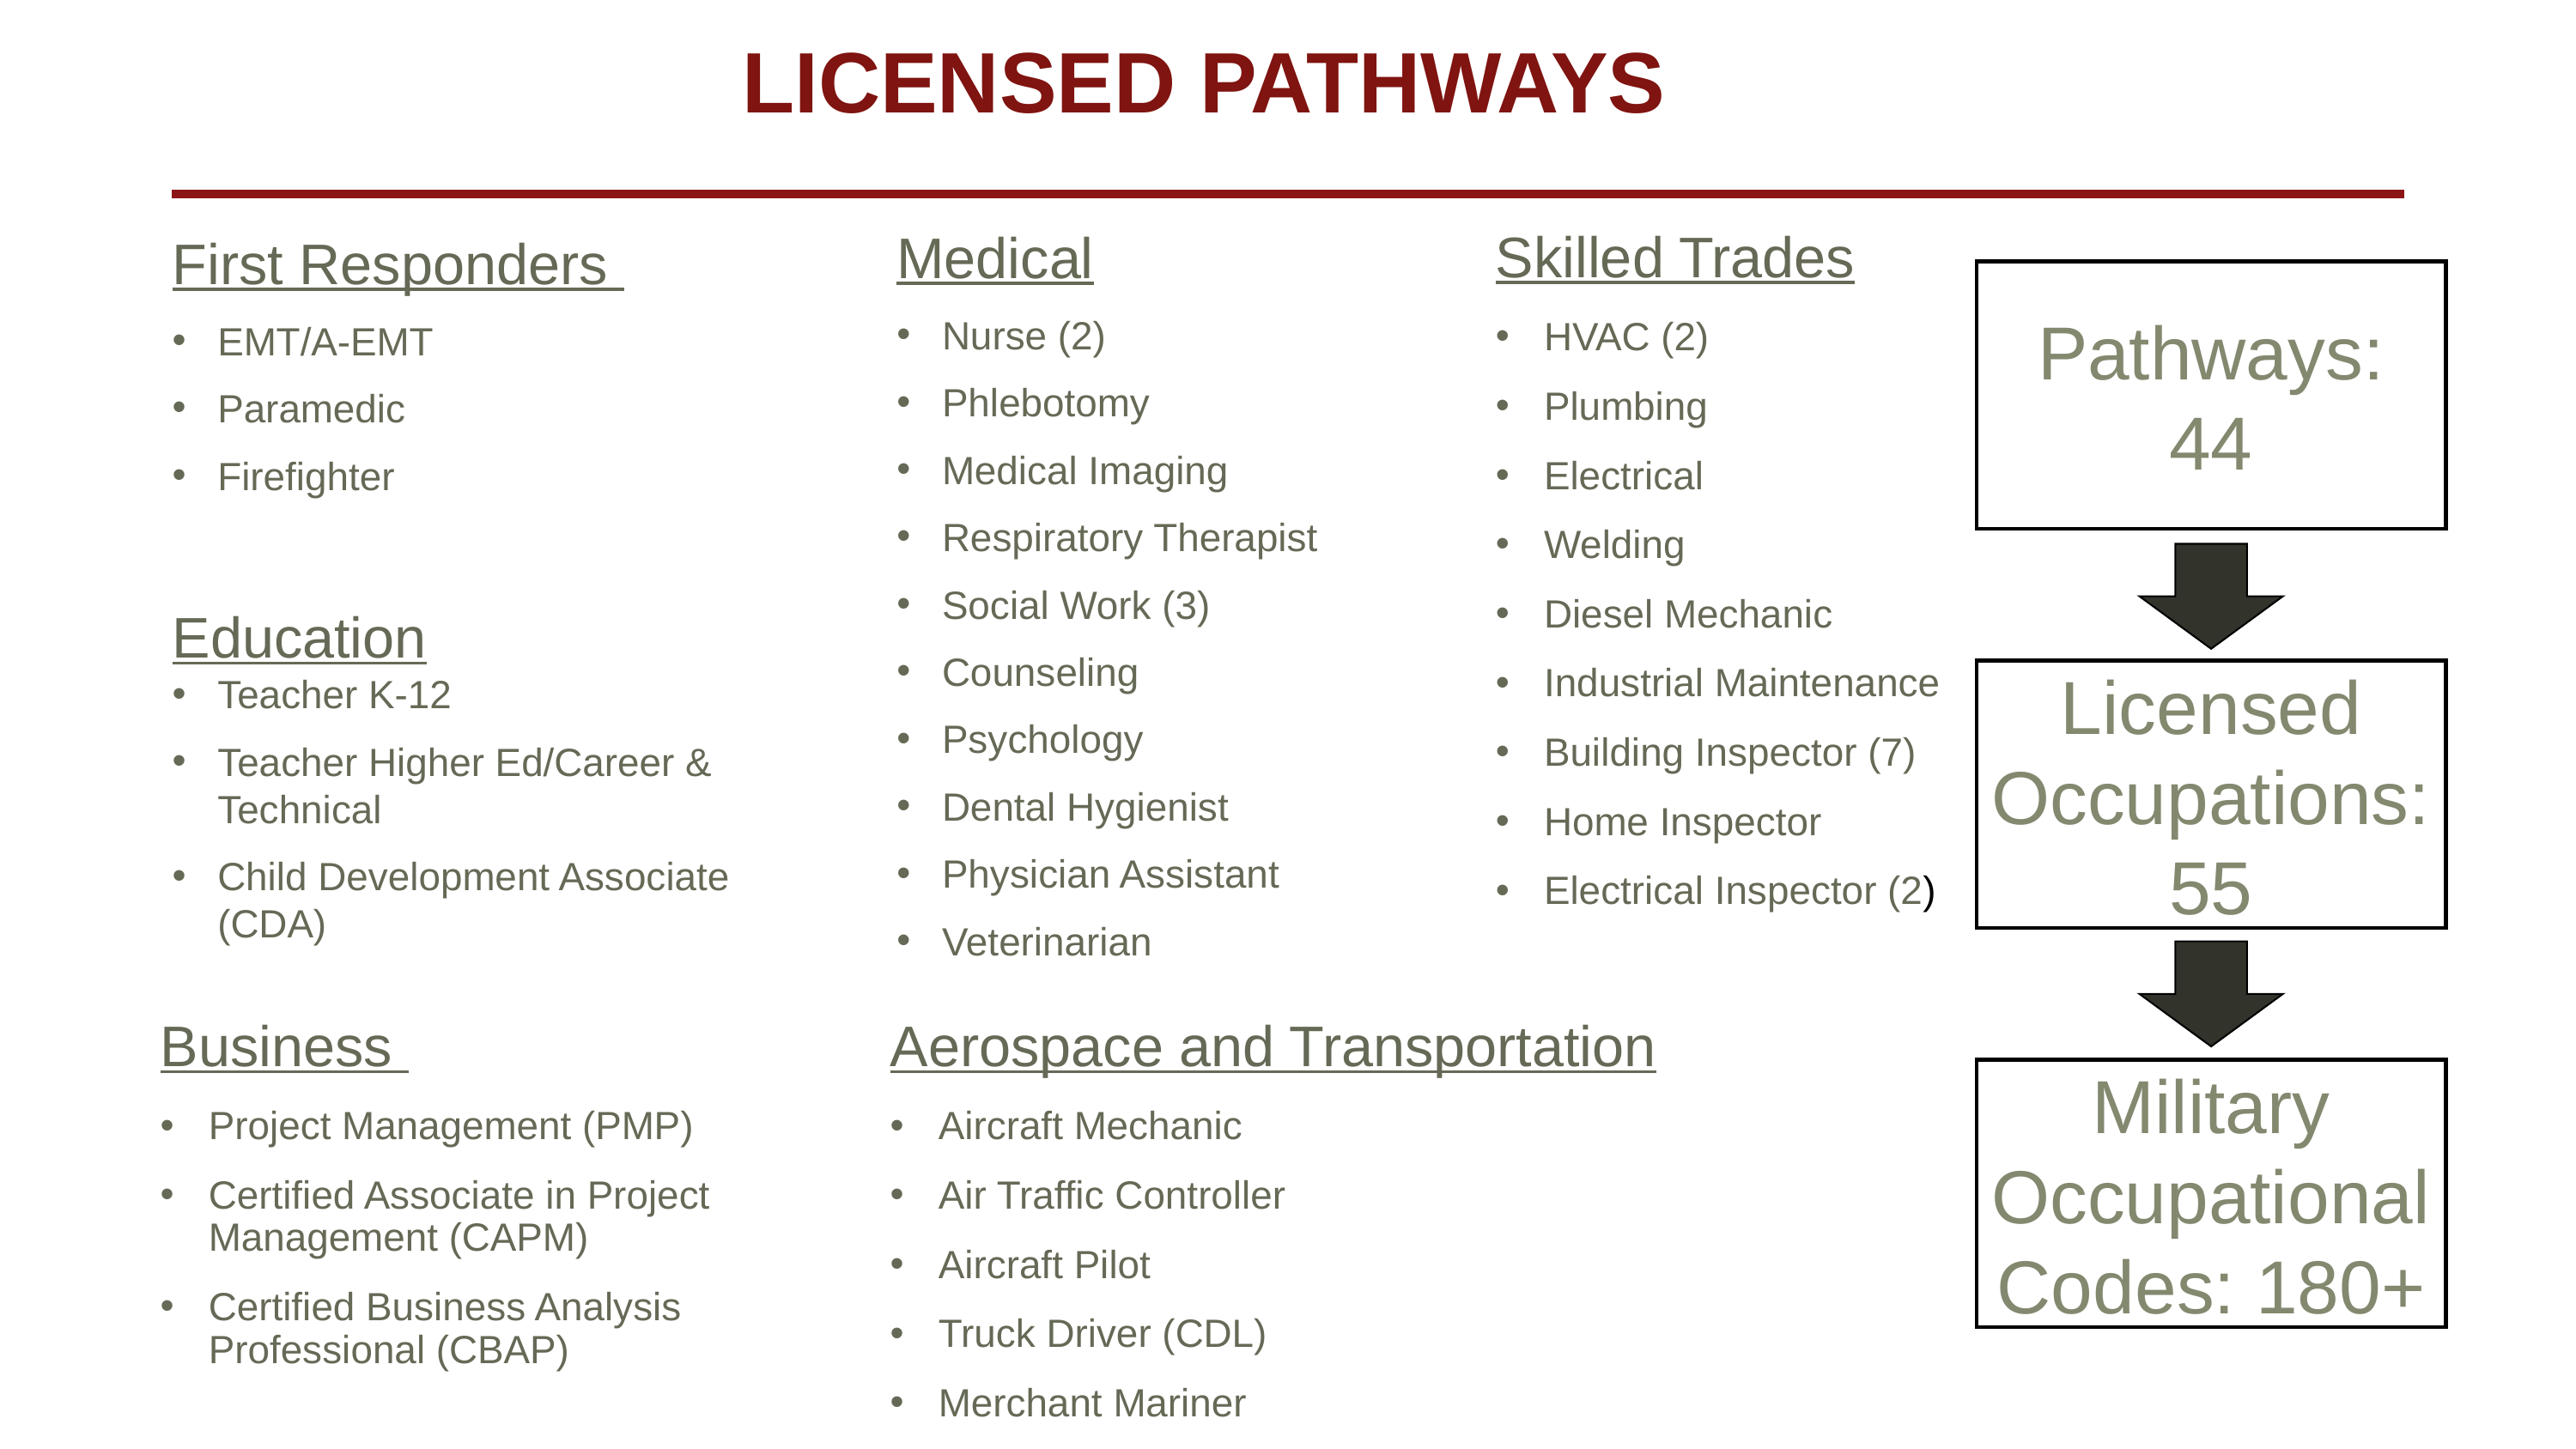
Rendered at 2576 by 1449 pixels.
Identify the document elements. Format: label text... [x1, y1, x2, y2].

text_box Licensed Occupations: 55 [1976, 660, 2446, 929]
text_box Aerospace and Transportation Aircraft Mechanic Air Traffic Controller Aircraft Pilot Truck Driver (CDL) Merchant Mariner [875, 1009, 1701, 1449]
text_box LICENSED PATHWAYS [337, 21, 2070, 136]
text_box Pathways: 44 [1976, 261, 2446, 530]
text_box Skilled Trades HVAC (2) Plumbing Electrical Welding Diesel Mechanic Industrial Maintenance Building Inspector (7) Home Inspector Electrical Inspector (2) [1480, 221, 2107, 942]
text_box Business Project Management (PMP) Certified Associate in Project Management (CAPM) Certified Business Analysis Professional (CBAP) [145, 1009, 792, 1377]
text_box Medical Nurse (2) Phlebotomy Medical Imaging Respiratory Therapist Social Work (3) Counseling Psychology Dental Hygienist Physician Assistant Veterinarian [884, 215, 1370, 1009]
text_box First Responders EMT/A-EMT Paramedic Firefighter Education Teacher K-12 Teacher Higher Ed/Career & Technical Child Development Associate (CDA) [159, 221, 805, 1043]
text_box [2136, 543, 2286, 651]
text_box Military Occupational Codes: 180+ [1976, 1059, 2446, 1328]
text_box [2136, 940, 2286, 1048]
